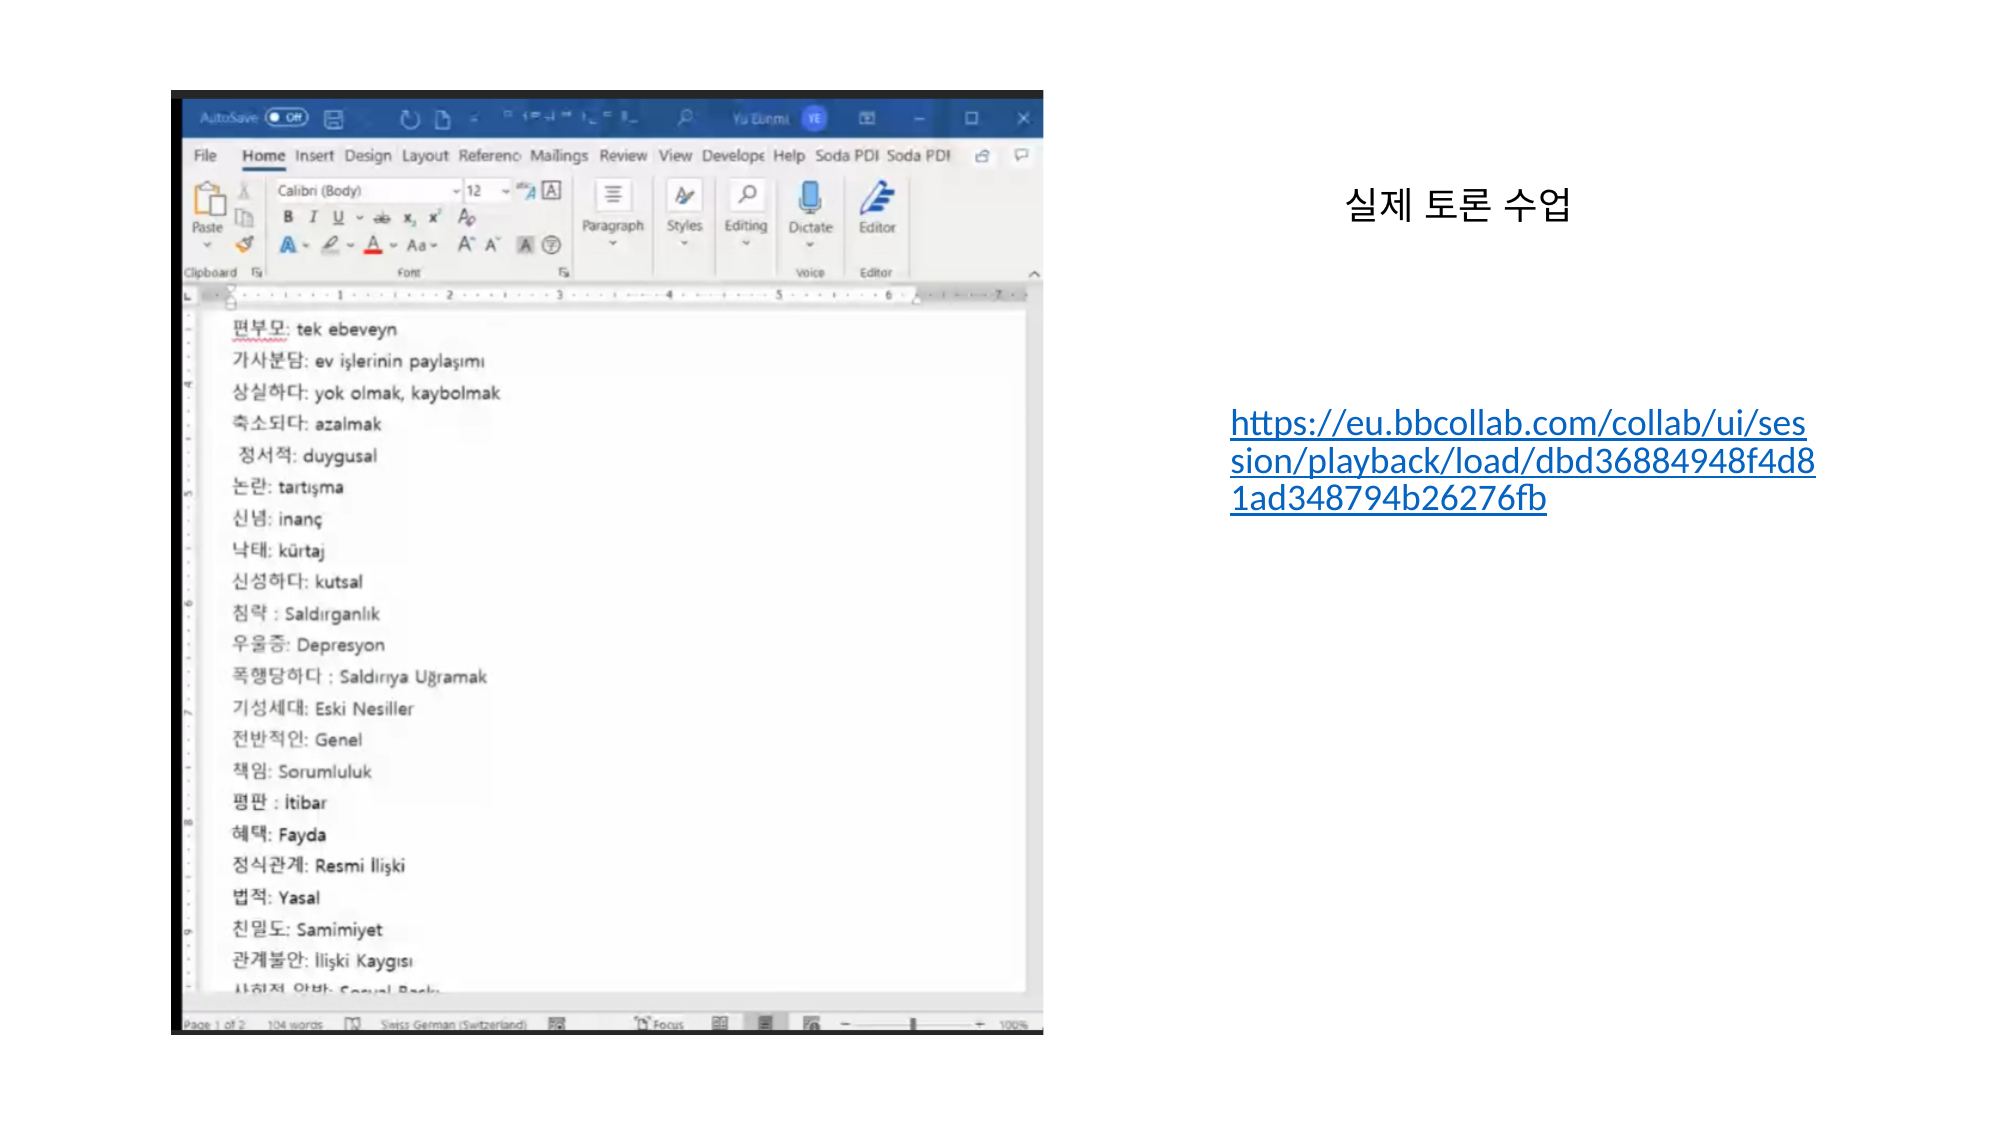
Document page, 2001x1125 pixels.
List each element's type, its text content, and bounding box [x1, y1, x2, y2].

text_box https://eu.bbcollab.com/collab/ui/session/playback/load/dbd36884948f4d81ad348794b26276fb [1215, 390, 1835, 451]
text_box 실제 토론 수업 [1330, 174, 1949, 235]
picture [170, 90, 1044, 1035]
